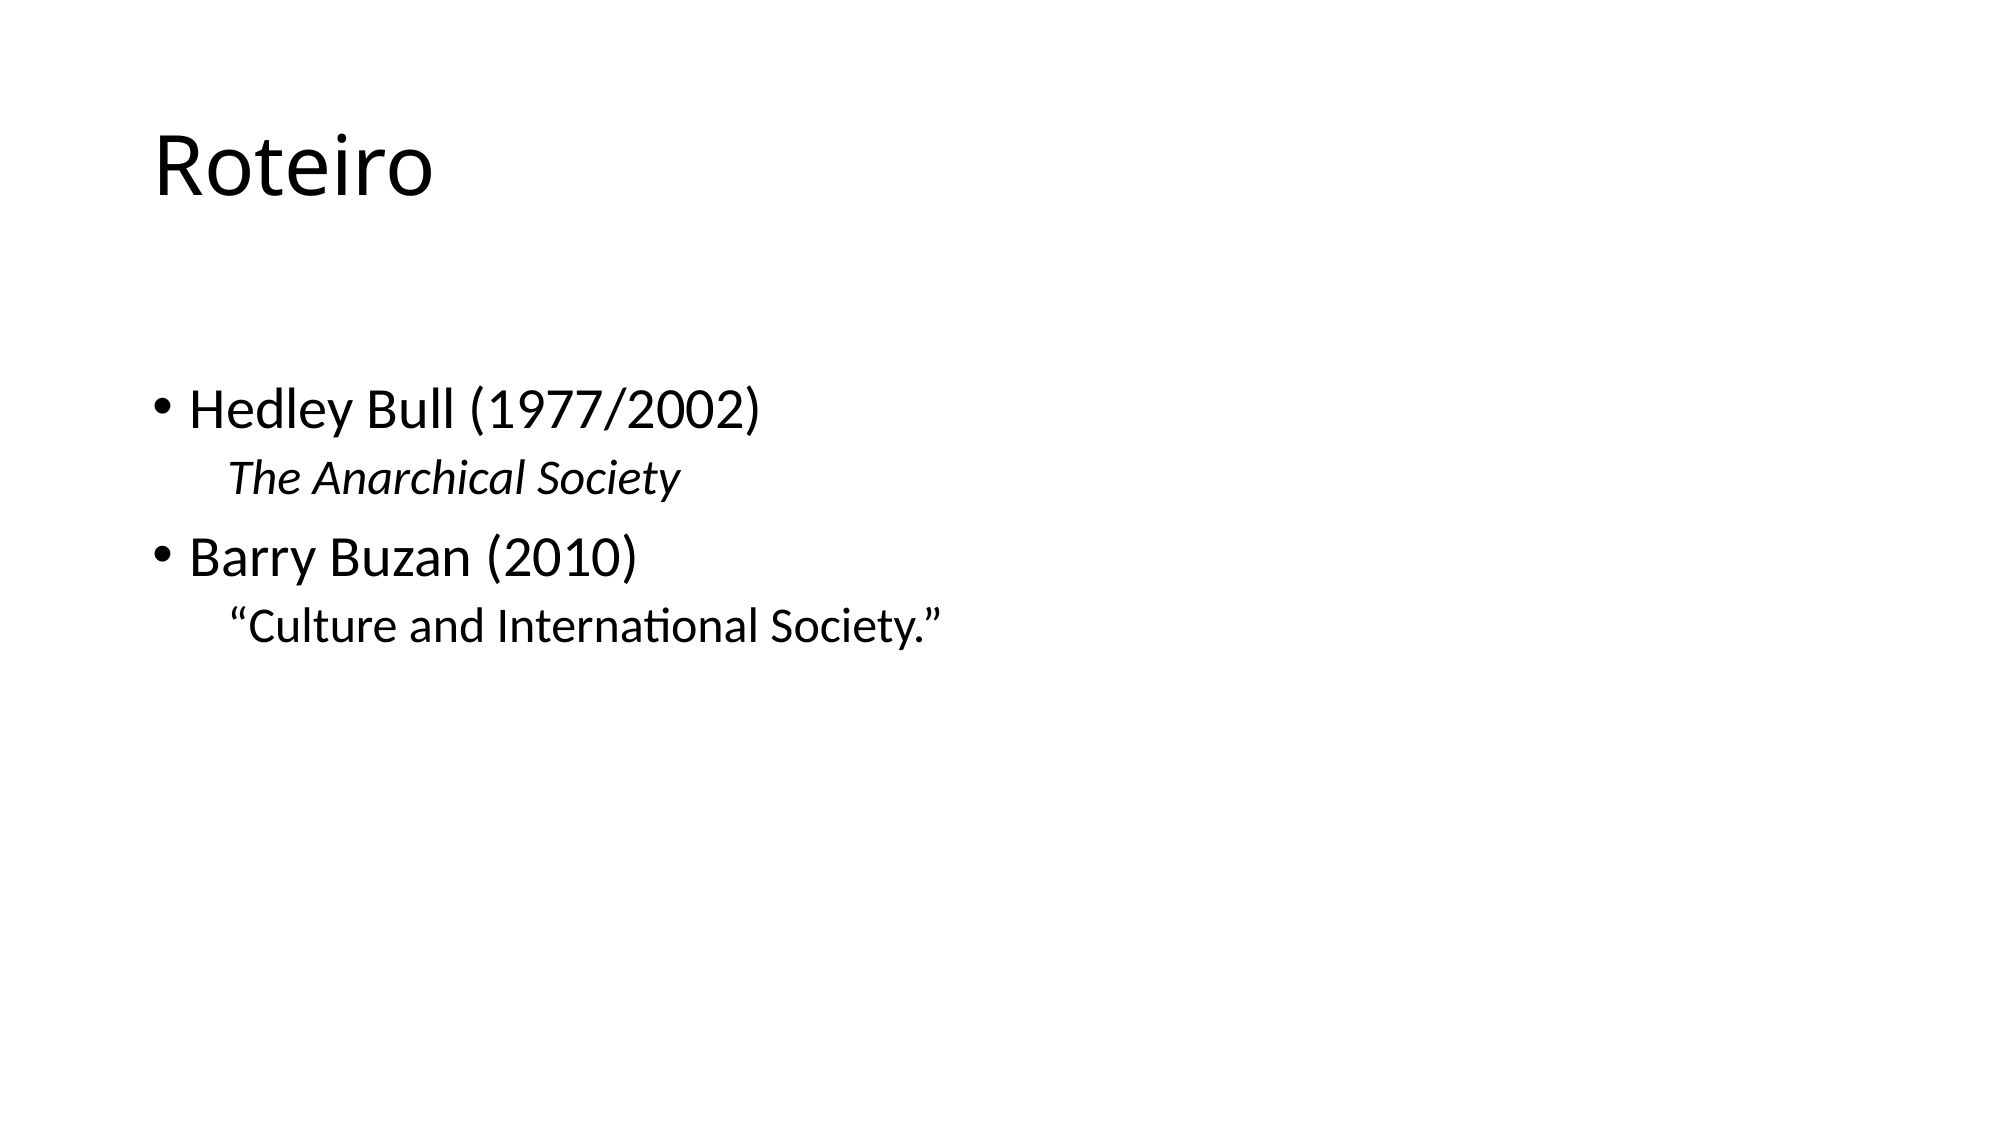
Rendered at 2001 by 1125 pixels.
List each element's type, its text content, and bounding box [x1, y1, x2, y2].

title Roteiro [137, 59, 1863, 278]
list Hedley Bull (1977/2002) The Anarchical Society Barry Buzan (2010) “Culture and International Society.” [137, 299, 1863, 1014]
